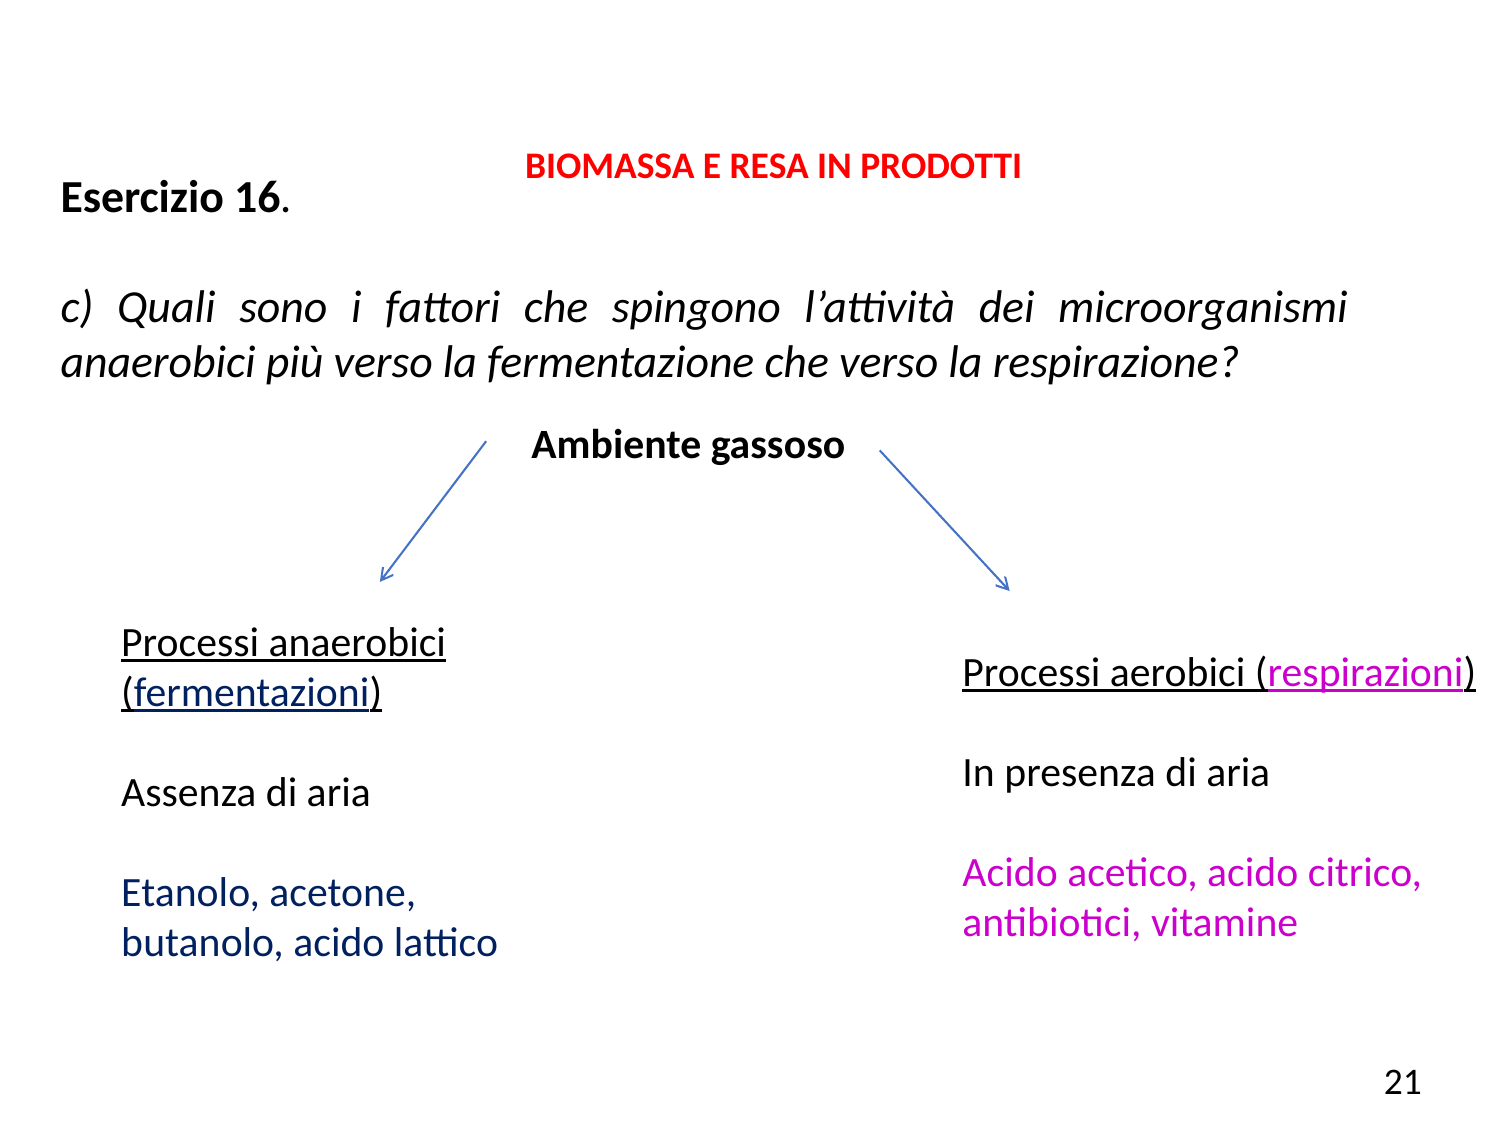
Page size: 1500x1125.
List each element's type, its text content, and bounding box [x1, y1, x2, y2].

text_box BIOMASSA E RESA IN PRODOTTI [106, 133, 1442, 194]
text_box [379, 441, 487, 582]
text_box Processi anaerobici (fermentazioni) Assenza di aria Etanolo, acetone, butanolo, acido lattico [106, 607, 603, 1022]
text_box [879, 450, 1010, 591]
text_box Ambiente gassoso [516, 408, 861, 474]
text_box Processi aerobici (respirazioni) In presenza di aria Acido acetico, acido citrico, antibiotici, vitamine [947, 637, 1492, 953]
text_box Esercizio 16. c) Quali sono i fattori che spingono l’attività dei microorganismi anaerobici più verso la fermentazione che verso la respirazione? [45, 159, 1364, 449]
text_box 21 [1369, 1049, 1500, 1110]
